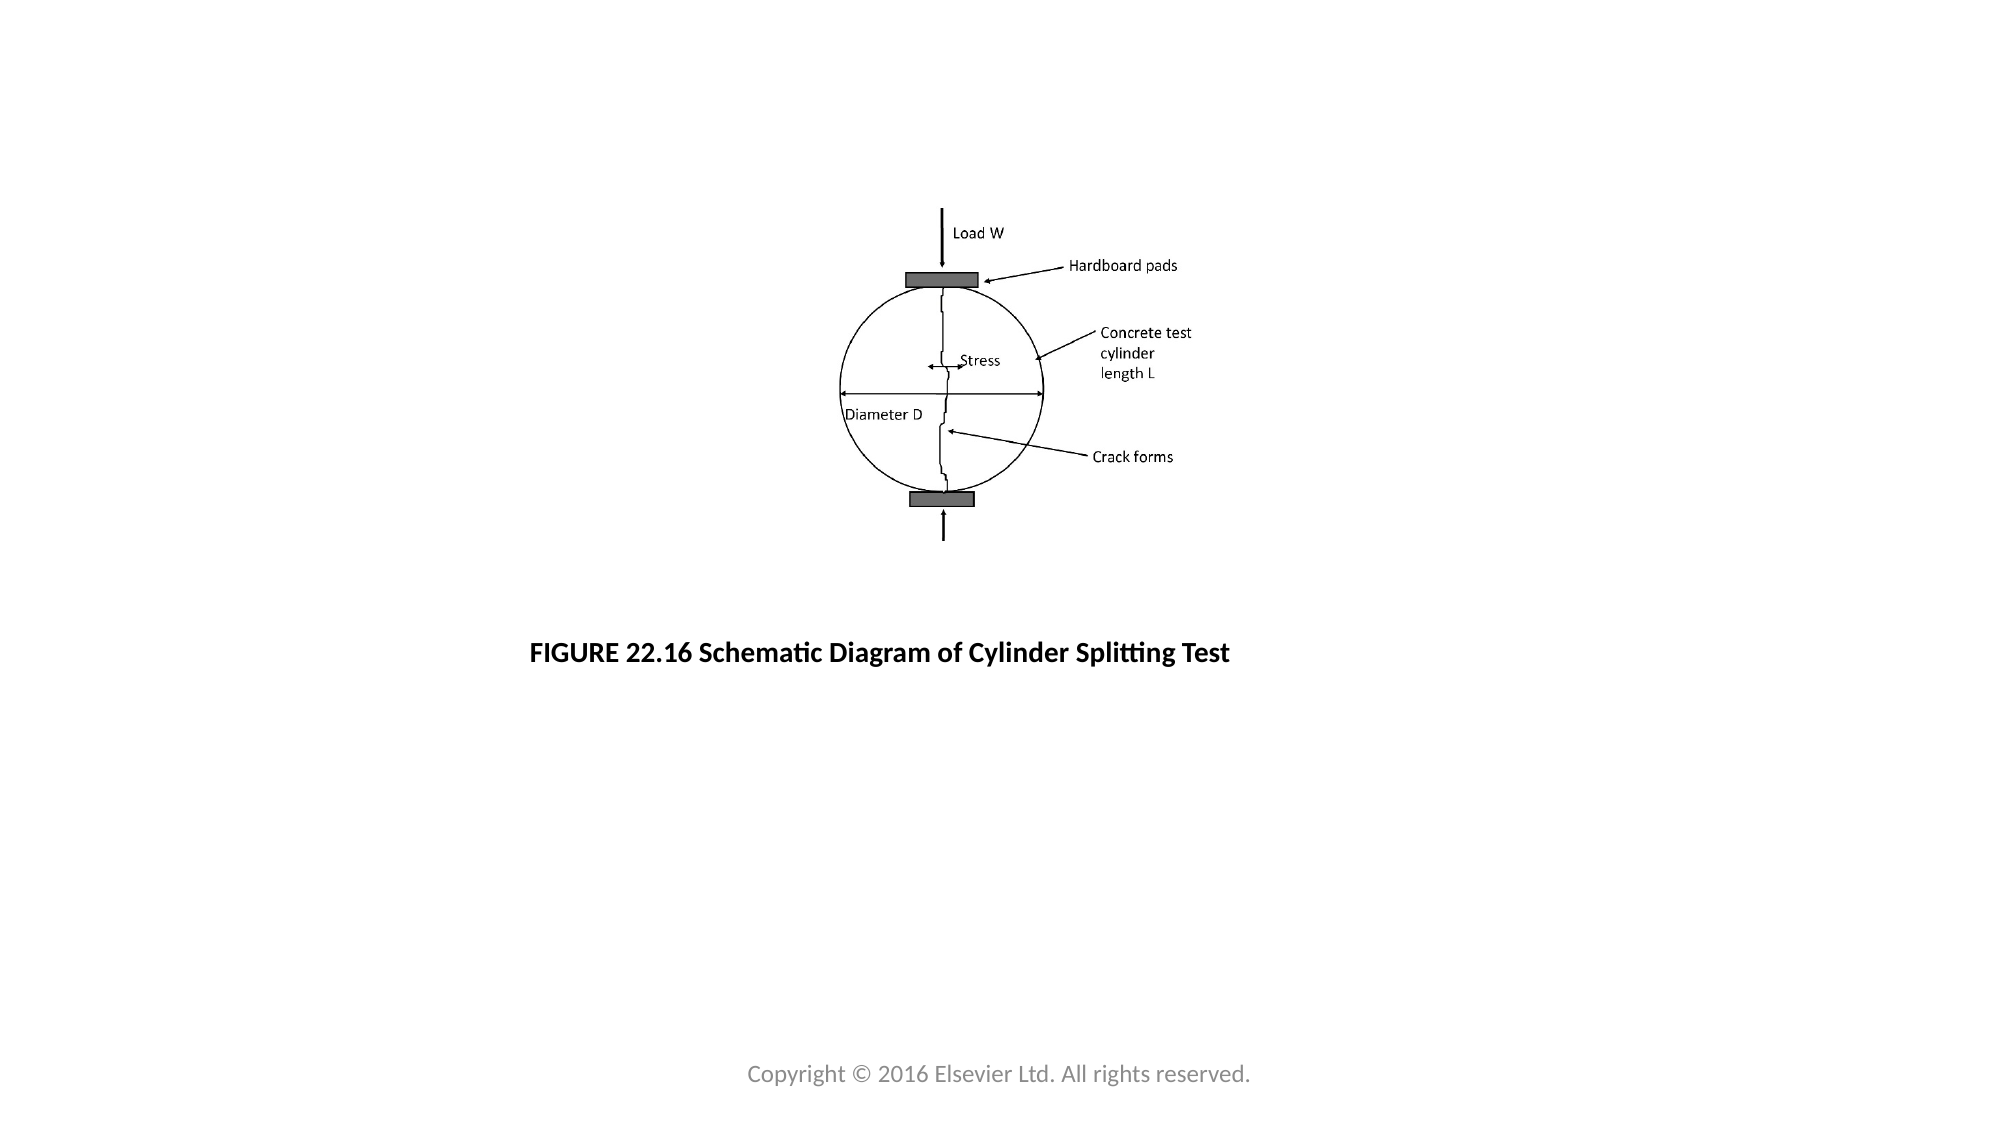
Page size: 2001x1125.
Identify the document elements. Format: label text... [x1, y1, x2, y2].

text_box FIGURE 22.16 Schematic Diagram of Cylinder Splitting Test [515, 626, 1716, 677]
footer Copyright © 2016 Elsevier Ltd. All rights reserved. [662, 1042, 1338, 1103]
picture [837, 206, 1193, 541]
